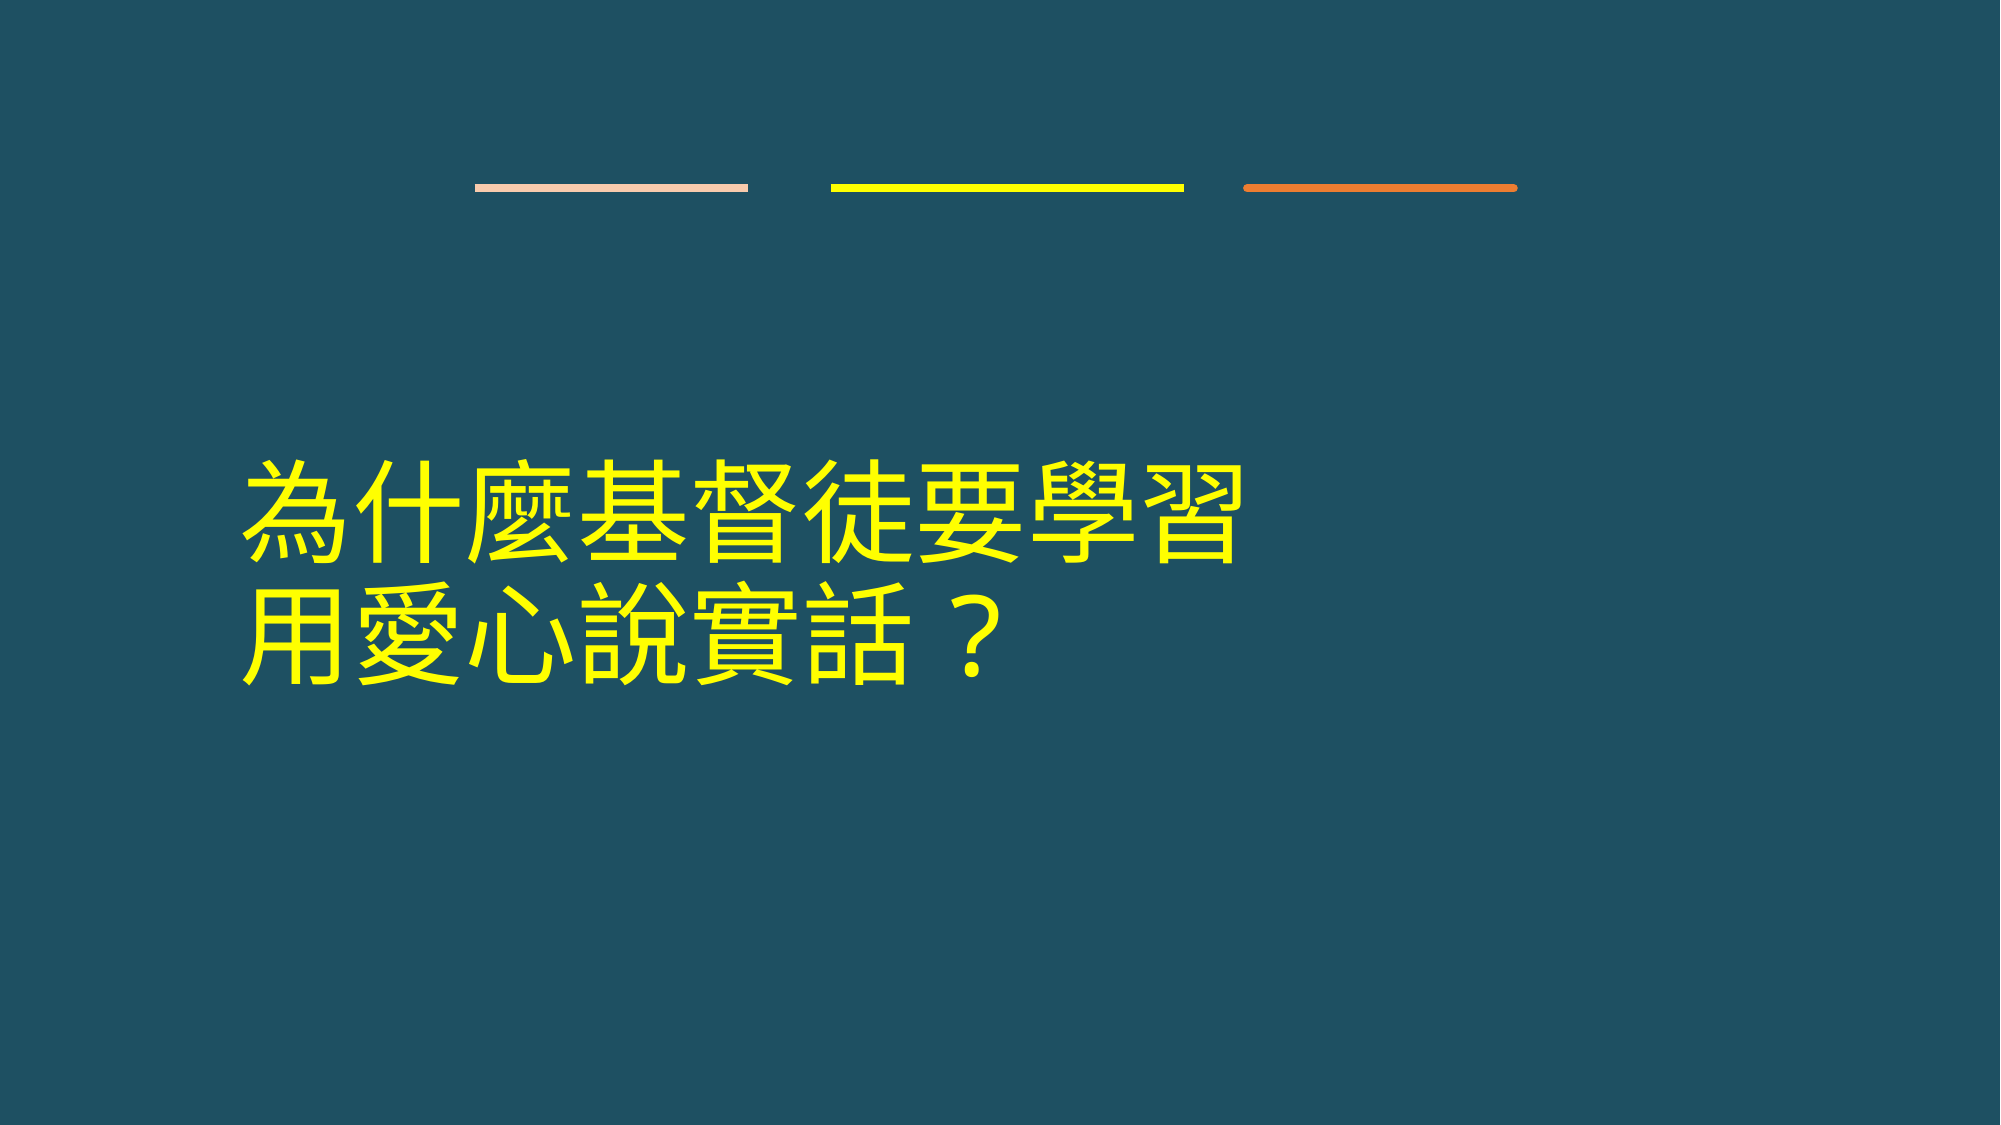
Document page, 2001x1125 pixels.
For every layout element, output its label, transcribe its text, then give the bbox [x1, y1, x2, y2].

subtitle 為什麼基督徒要學習用愛心說實話? [224, 450, 1370, 976]
text_box [406, 68, 1408, 189]
